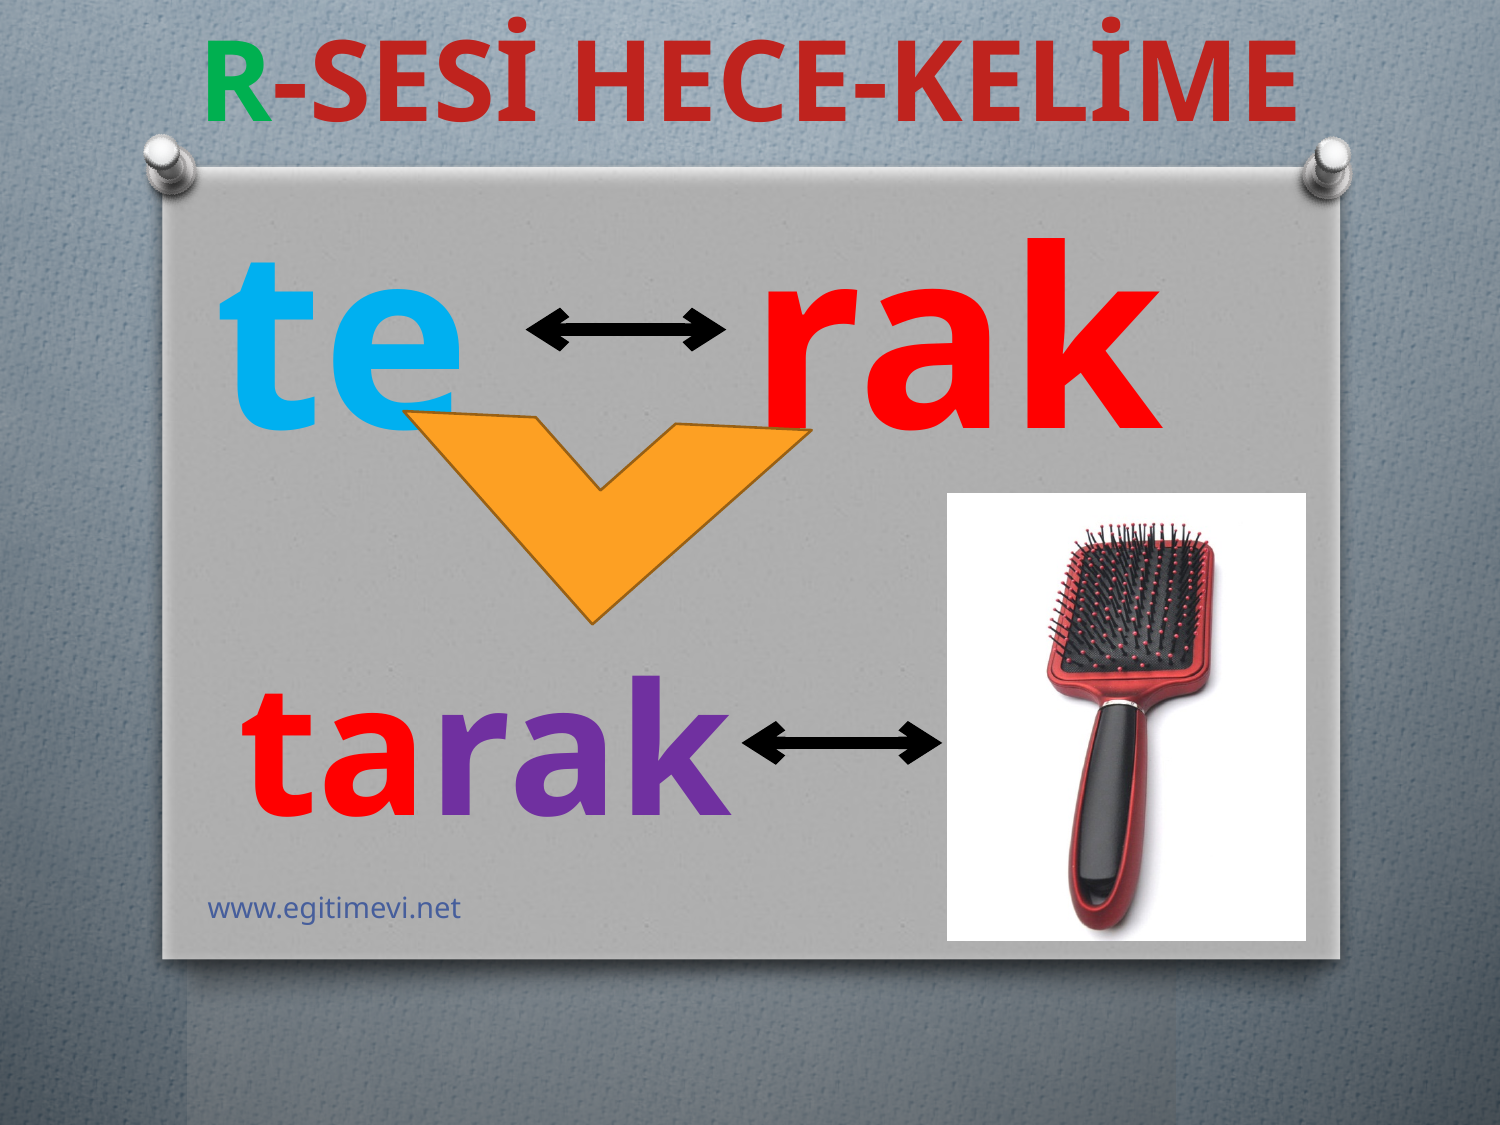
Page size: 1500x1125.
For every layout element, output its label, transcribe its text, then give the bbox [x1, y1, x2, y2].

text_box R-SESİ HECE-KELİME [9, 0, 1493, 151]
text_box [402, 409, 813, 624]
picture [947, 493, 1306, 941]
footer www.egitimevi.net [192, 878, 944, 939]
text_box tarak [159, 624, 812, 860]
text_box te [123, 170, 561, 486]
text_box rak [679, 170, 1235, 486]
subtitle [0, 0, 1500, 1125]
